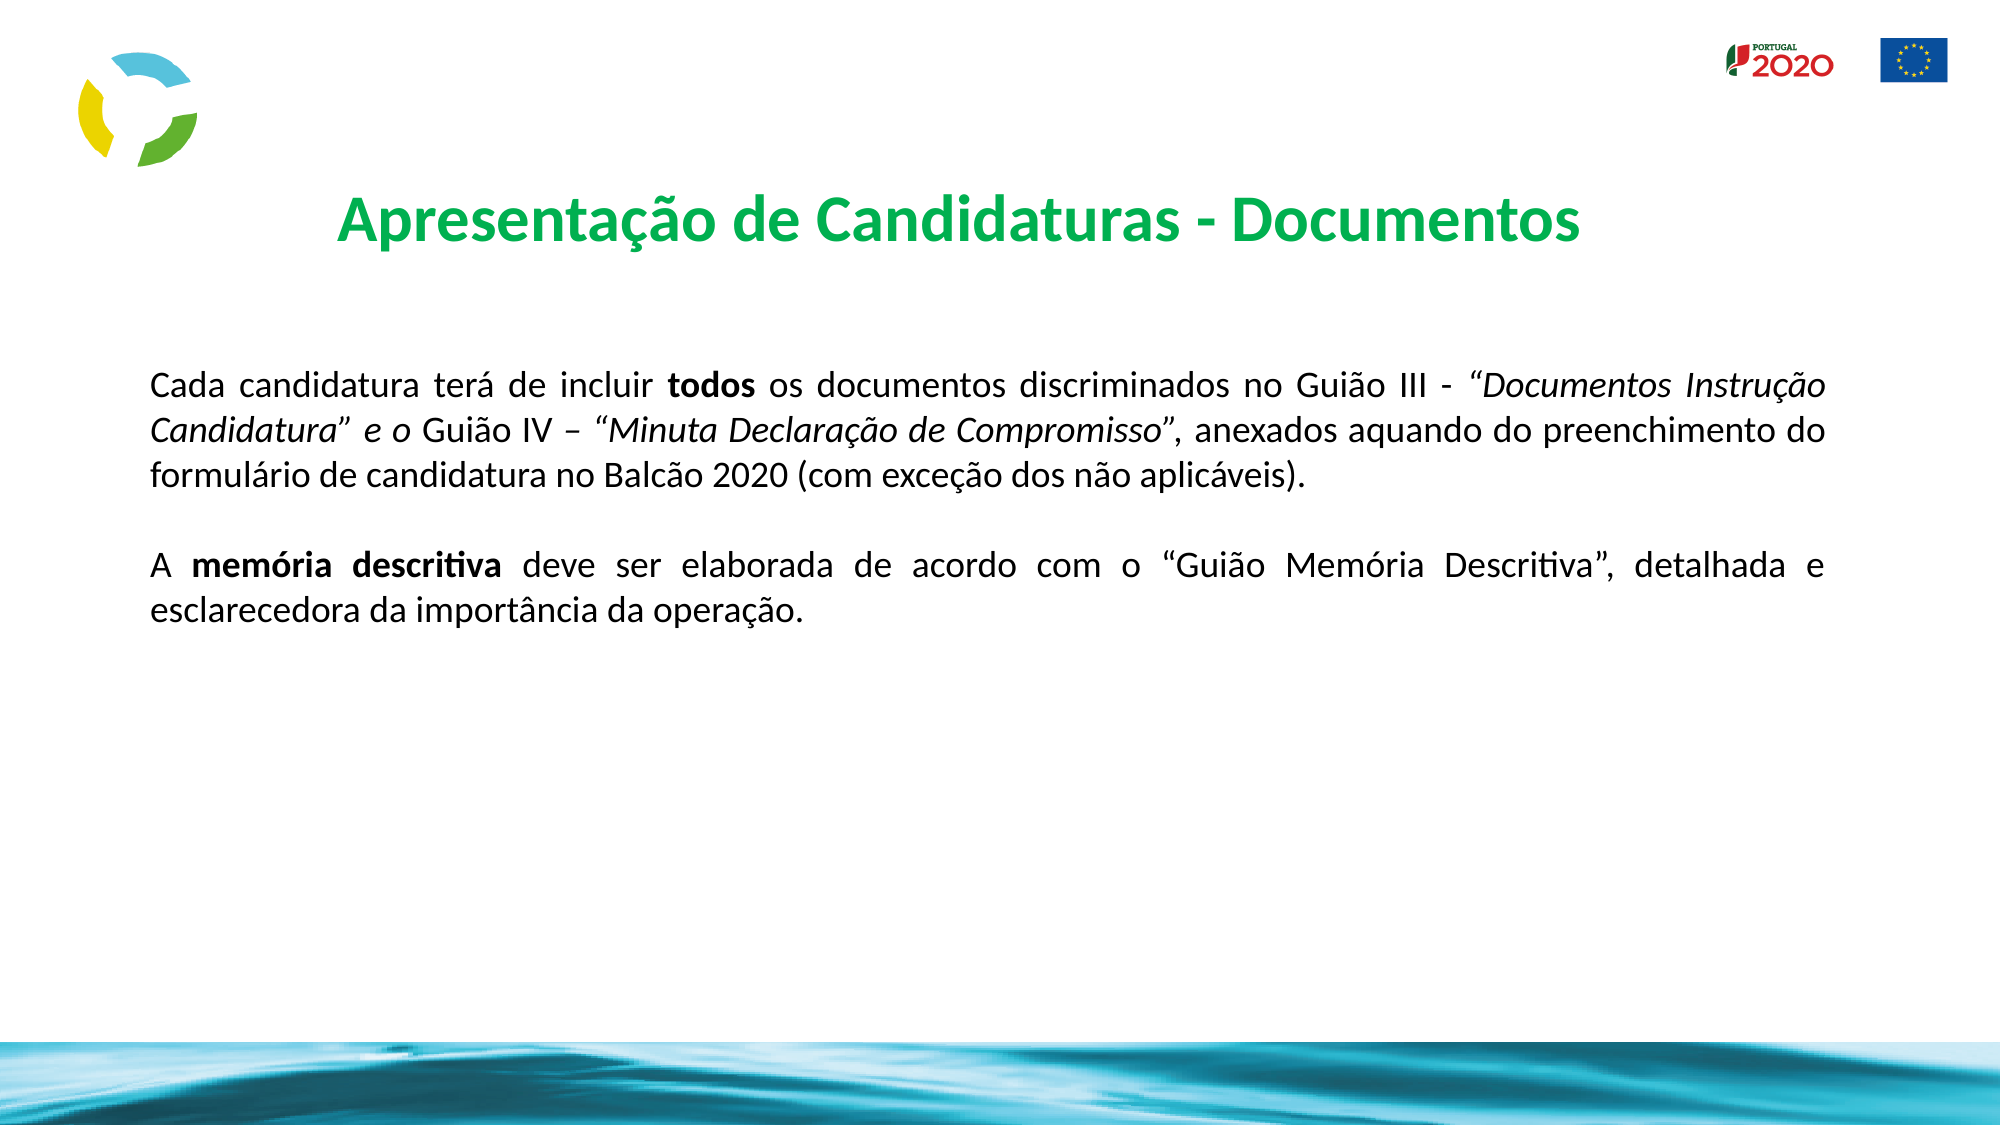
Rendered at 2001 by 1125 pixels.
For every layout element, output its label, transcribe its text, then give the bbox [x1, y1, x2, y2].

picture [0, 1042, 2000, 1125]
picture [1712, 22, 1972, 98]
text_box Cada candidatura terá de incluir todos os documentos discriminados no Guião III - “Documentos Instrução Candidatura” e o Guião IV – “Minuta Declaração de Compromisso”, anexados aquando do preenchimento do formulário de candidatura no Balcão 2020 (com exceção dos não aplicáveis). A memória descritiva deve ser elaborada de acordo com o “Guião Memória Descritiva”, detalhada e esclarecedora da importância da operação. [135, 352, 1842, 683]
text_box Apresentação de Candidaturas - Documentos [163, 161, 1757, 263]
picture [67, 41, 208, 175]
